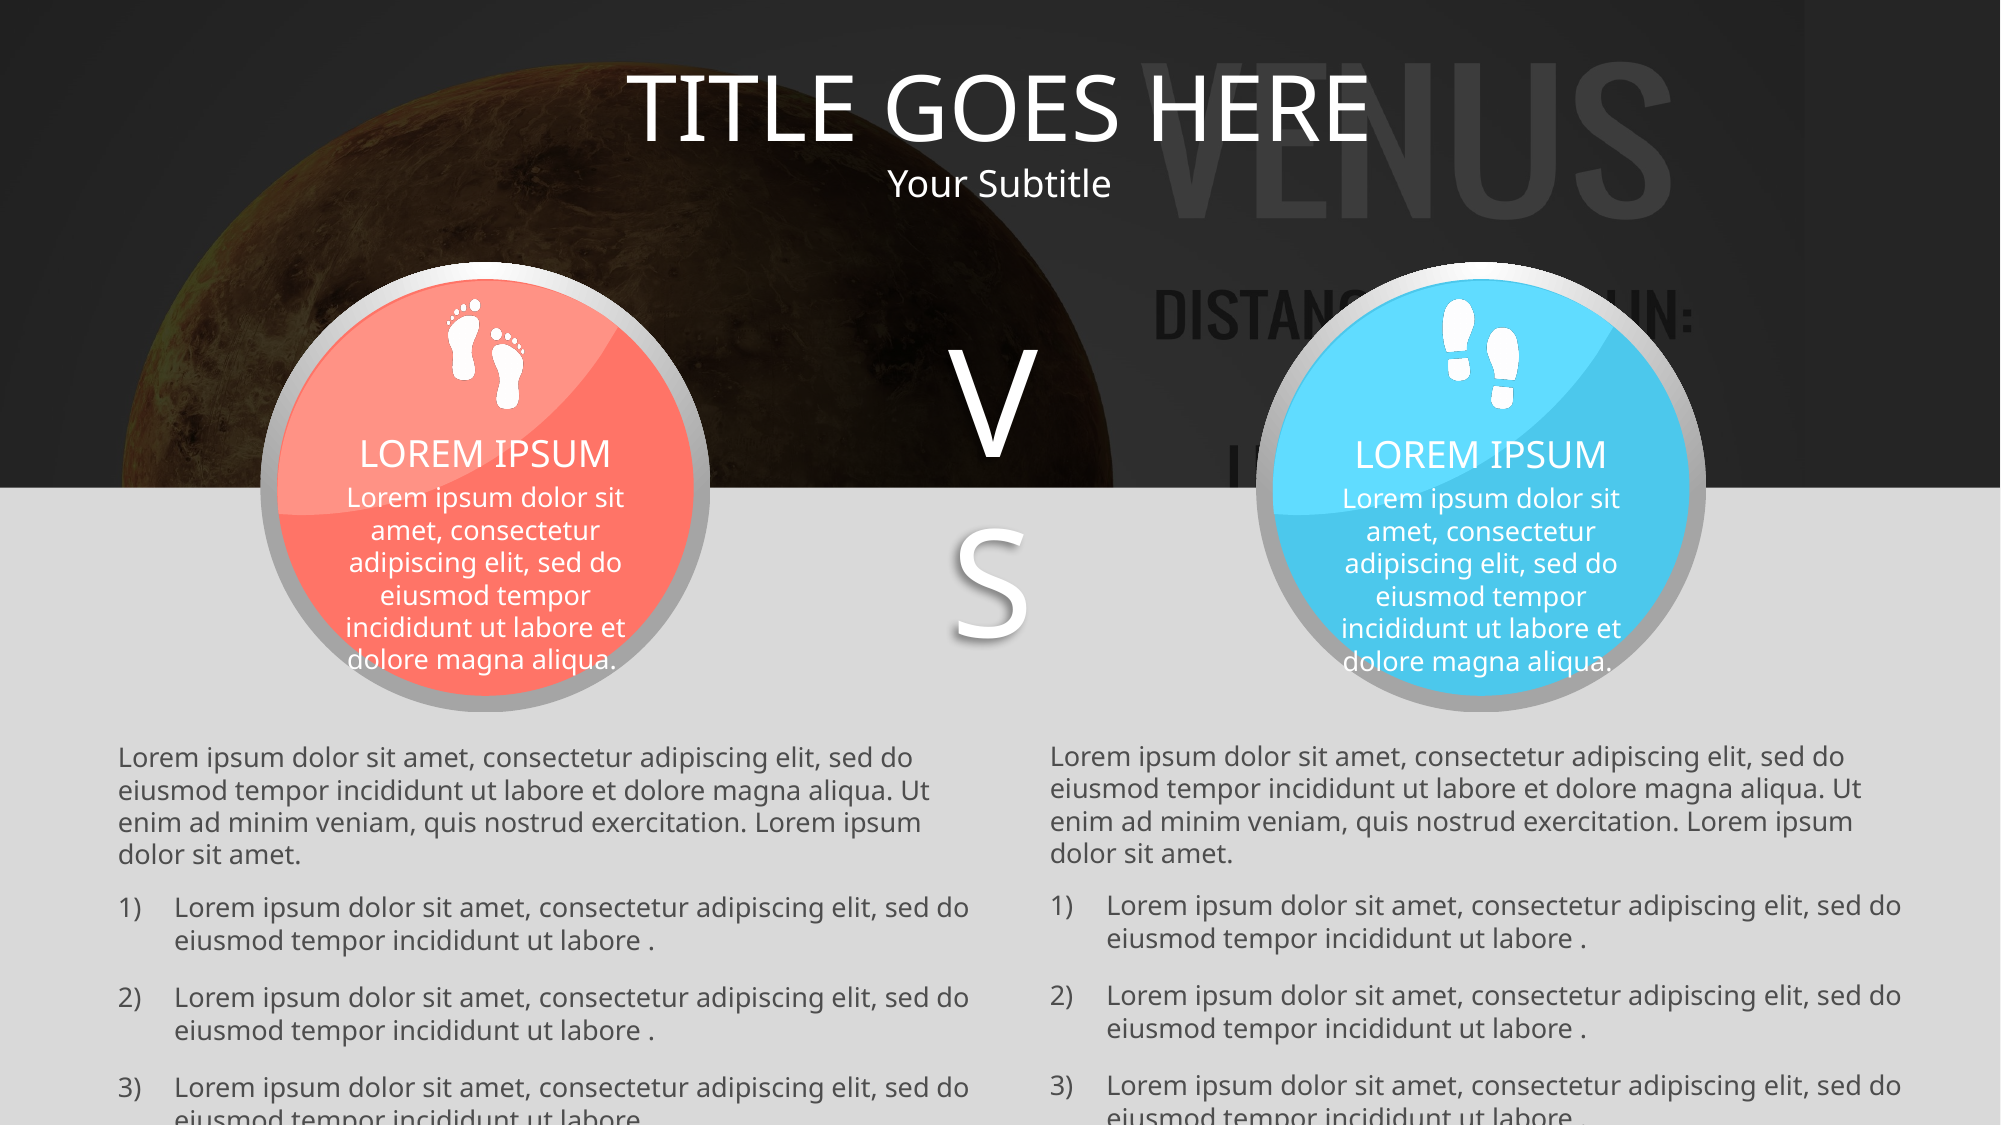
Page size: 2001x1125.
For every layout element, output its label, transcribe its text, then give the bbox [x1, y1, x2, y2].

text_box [260, 262, 711, 713]
text_box VS [879, 396, 1107, 580]
text_box Lorem ipsum dolor sit amet, consectetur adipiscing elit, sed do eiusmod tempor incididunt ut labore et dolore magna aliqua. Ut enim ad minim veniam, quis nostrud exercitation. Lorem ipsum dolor sit amet. Lorem ipsum dolor sit amet, consectetur adipiscing elit, sed do eiusmod tempor incididunt ut labore . Lorem ipsum dolor sit amet, consectetur adipiscing elit, sed do eiusmod tempor incididunt ut labore . Lorem ipsum dolor sit amet, consectetur adipiscing elit, sed do eiusmod tempor incididunt ut labore . [103, 733, 994, 1125]
picture [1420, 294, 1541, 415]
text_box Lorem ipsum dolor sit amet, consectetur adipiscing elit, sed do eiusmod tempor incididunt ut labore et dolore magna aliqua. Ut enim ad minim veniam, quis nostrud exercitation. Lorem ipsum dolor sit amet. Lorem ipsum dolor sit amet, consectetur adipiscing elit, sed do eiusmod tempor incididunt ut labore . Lorem ipsum dolor sit amet, consectetur adipiscing elit, sed do eiusmod tempor incididunt ut labore . Lorem ipsum dolor sit amet, consectetur adipiscing elit, sed do eiusmod tempor incididunt ut labore . [1035, 731, 1926, 1125]
text_box [0, 486, 2000, 1125]
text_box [1256, 262, 1707, 713]
picture [0, 0, 2001, 1125]
picture [425, 294, 546, 415]
text_box TITLE GOES HERE Your Subtitle [548, 42, 1452, 212]
